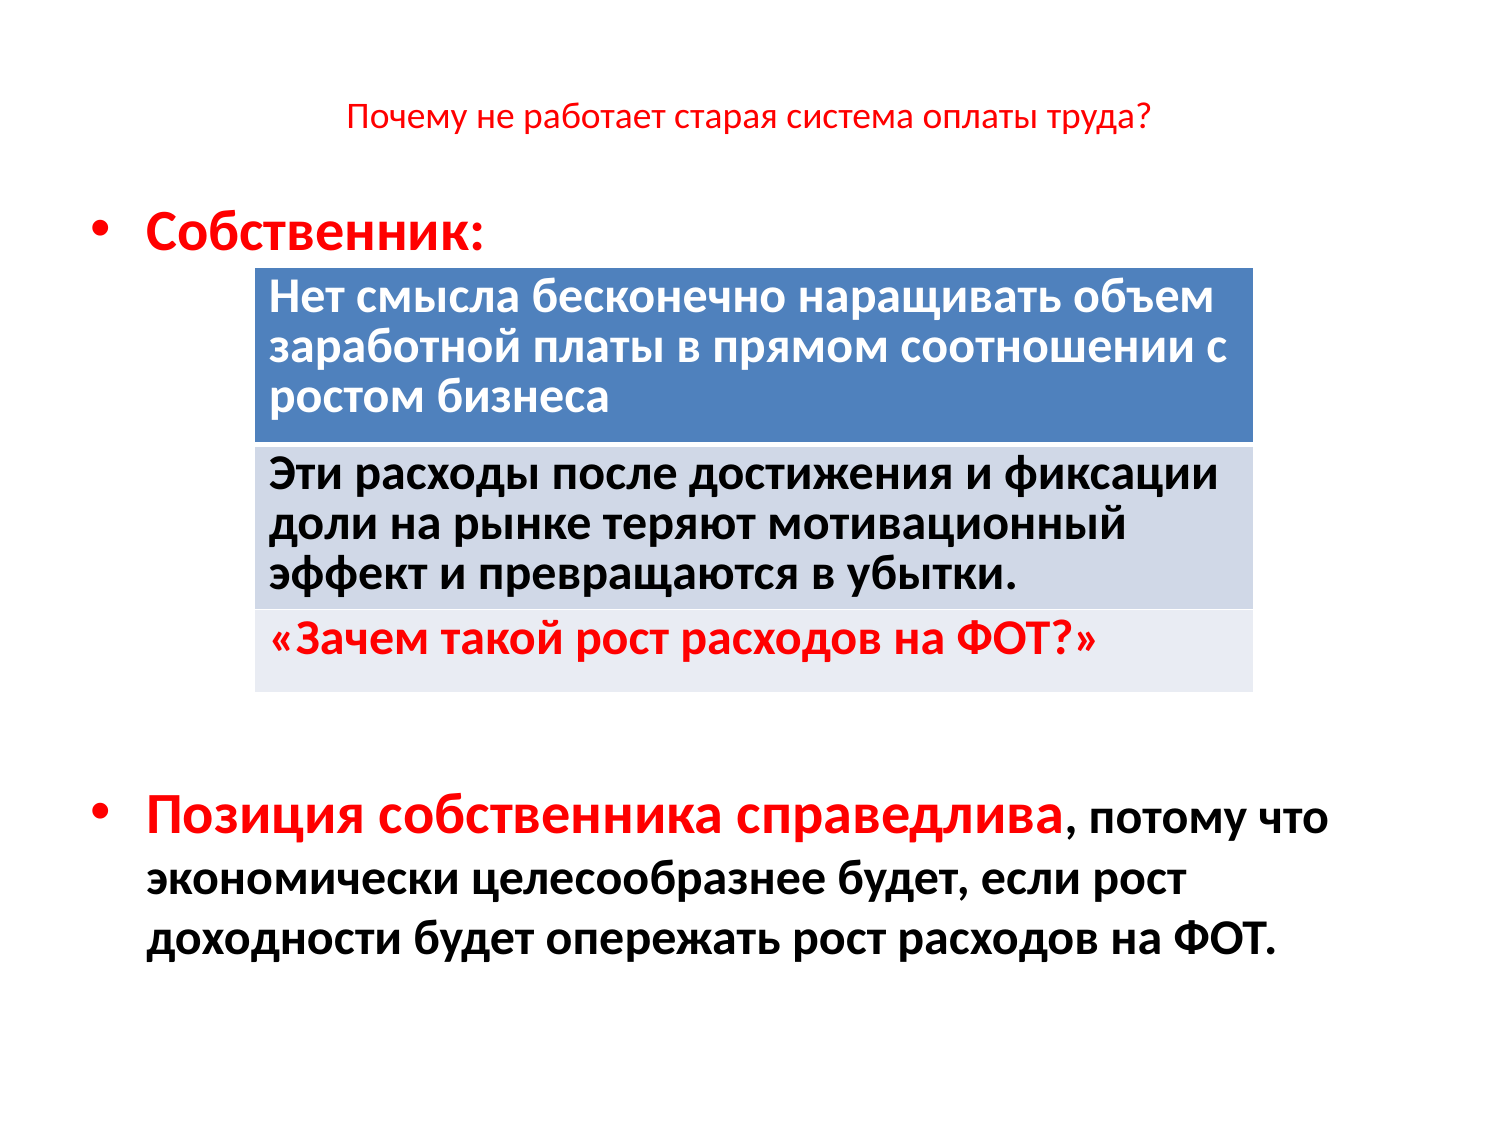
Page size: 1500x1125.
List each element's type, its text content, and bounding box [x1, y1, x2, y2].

table_cell «Зачем такой рост расходов на ФОТ?» [255, 610, 1253, 692]
title Почему не работает старая система оплаты труда? [75, 78, 1425, 149]
table_cell Эти расходы после достижения и фиксации доли на рынке теряют мотивационный эффект и превращаются в убытки. [255, 447, 1253, 609]
list Собственник: Позиция собственника справедлива, потому что экономически целесообразнее будет, если рост доходности будет опережать рост расходов на ФОТ. [75, 184, 1425, 1005]
table_header Нет смысла бесконечно наращивать объем заработной платы в прямом соотношении с ростом бизнеса [255, 268, 1253, 442]
